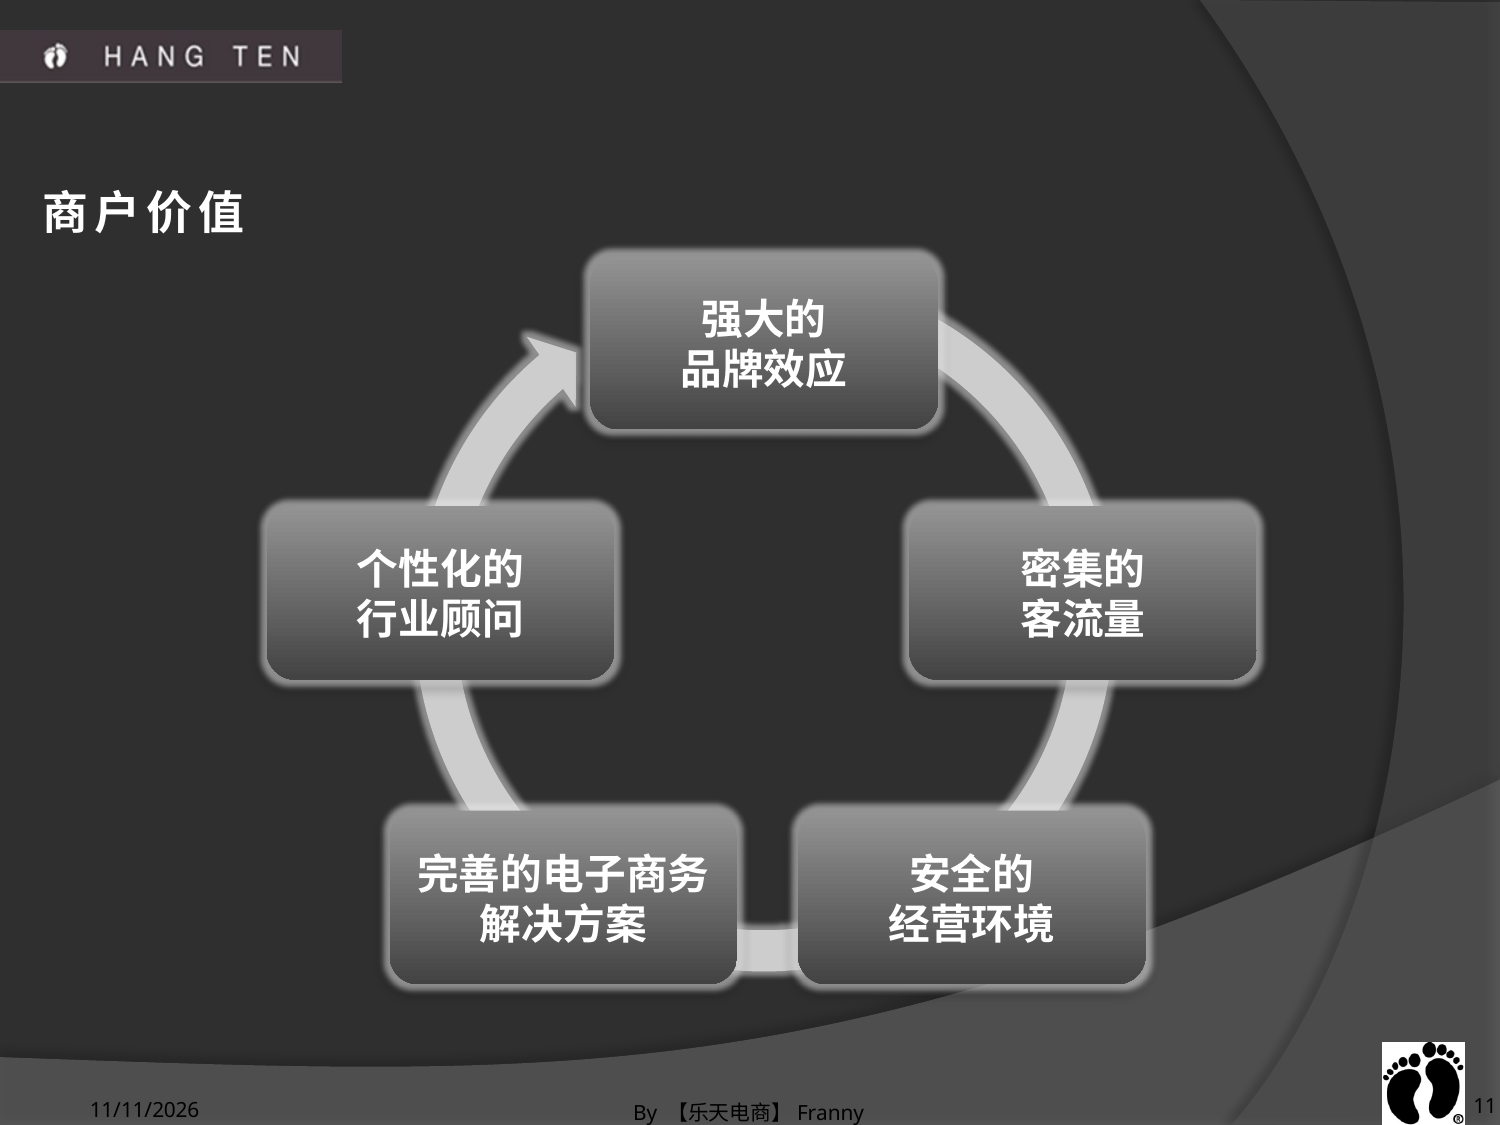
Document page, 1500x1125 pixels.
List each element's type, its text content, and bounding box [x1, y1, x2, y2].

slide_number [75, 1053, 422, 1125]
title 商户价值 [35, 117, 1261, 305]
footer By 【乐天电商】Franny [512, 1053, 985, 1125]
picture [0, 30, 342, 83]
slide_number 11 [1441, 1076, 1500, 1125]
picture [1382, 1042, 1465, 1125]
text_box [140, 245, 1384, 994]
